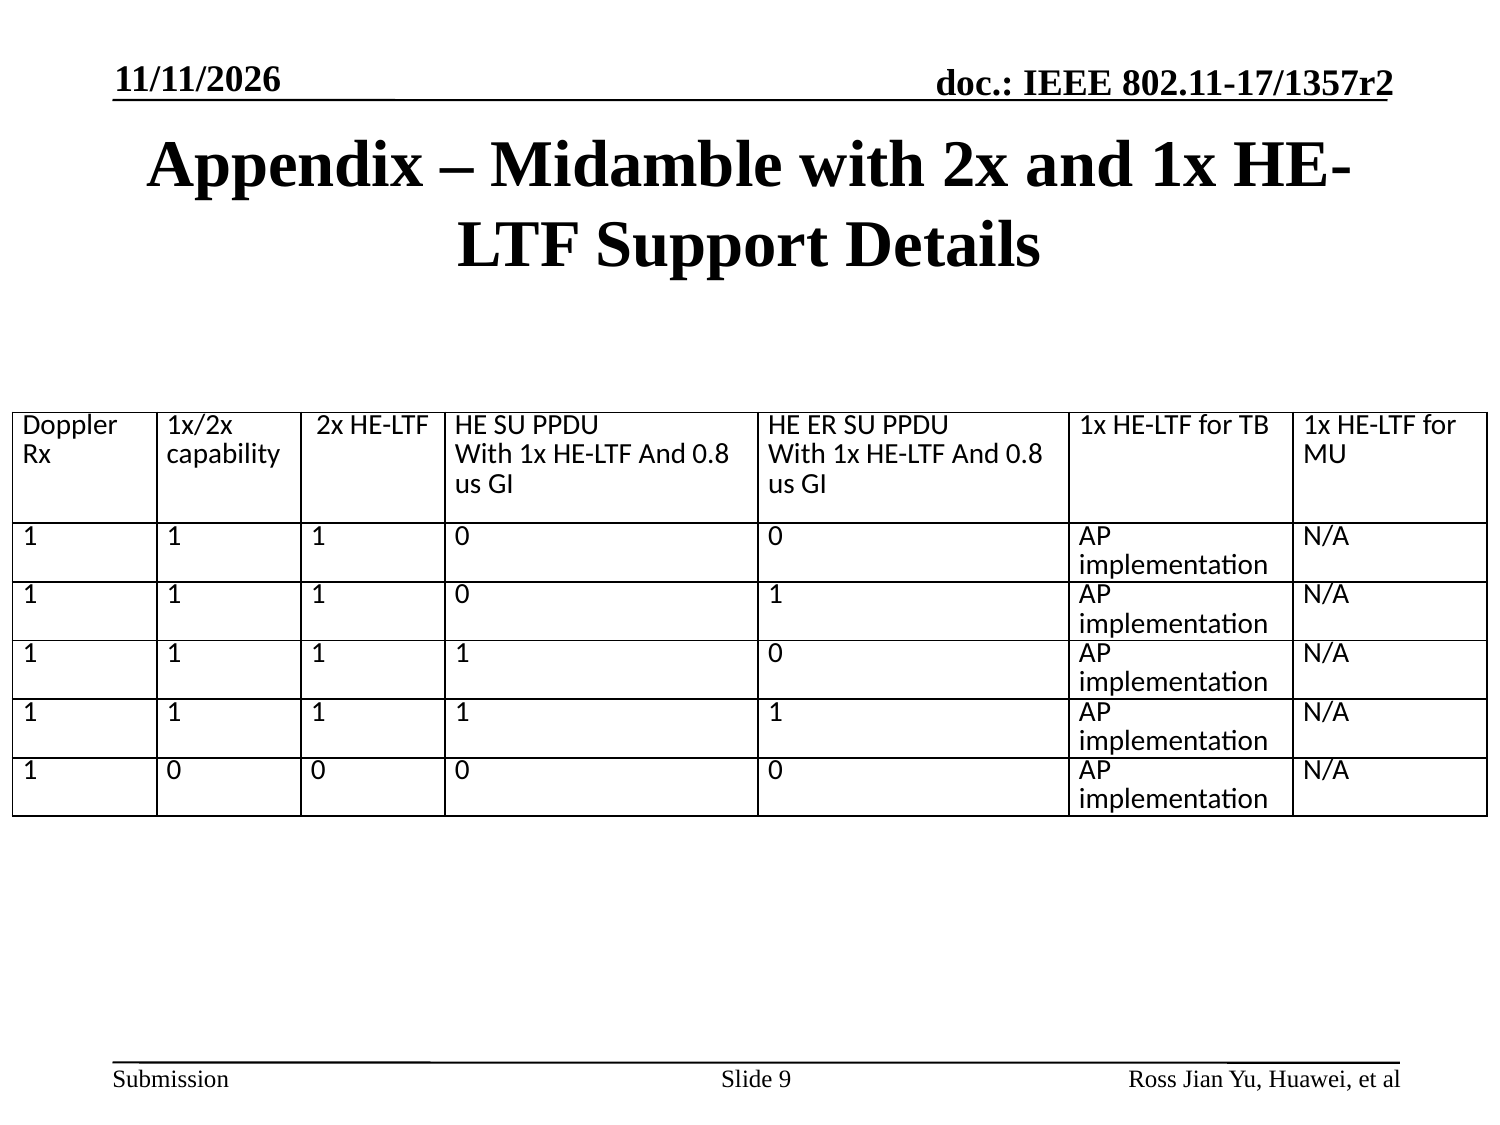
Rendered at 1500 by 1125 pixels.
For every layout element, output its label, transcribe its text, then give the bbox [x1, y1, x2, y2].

table_cell 1 [158, 700, 300, 757]
table_cell 1 [302, 524, 444, 581]
table_header 1x HE-LTF for TB [1070, 413, 1292, 522]
table_cell 0 [446, 583, 757, 640]
table_cell AP implementation [1070, 641, 1292, 698]
table_cell 1 [13, 641, 156, 698]
table_cell 0 [759, 759, 1068, 815]
table_cell AP implementation [1070, 524, 1292, 581]
table_cell 1 [158, 641, 300, 698]
table_header HE SU PPDU With 1x HE-LTF And 0.8 us GI [446, 413, 757, 522]
table_cell 0 [759, 641, 1068, 698]
table_cell 1 [13, 583, 156, 640]
table_cell 1 [158, 583, 300, 640]
footer Ross Jian Yu, Huawei, et al [878, 1061, 1402, 1093]
table_cell AP implementation [1070, 583, 1292, 640]
table_cell 0 [158, 759, 300, 815]
table_header HE ER SU PPDU With 1x HE-LTF And 0.8 us GI [759, 413, 1068, 522]
table_cell 1 [302, 583, 444, 640]
table_cell 1 [13, 700, 156, 757]
table_cell AP implementation [1070, 759, 1292, 815]
title Appendix – Midamble with 2x and 1x HE-LTF Support Details [112, 112, 1388, 288]
table_cell N/A [1294, 583, 1486, 640]
table_cell 1 [759, 700, 1068, 757]
table_cell 0 [759, 524, 1068, 581]
table_cell AP implementation [1070, 700, 1292, 757]
table_cell 1 [158, 524, 300, 581]
table_cell N/A [1294, 700, 1486, 757]
table_cell N/A [1294, 524, 1486, 581]
table_cell 1 [446, 641, 757, 698]
table_header 1x HE-LTF for MU [1294, 413, 1486, 522]
slide_number Slide 9 [712, 1061, 800, 1123]
table_header 1x/2x capability [158, 413, 300, 522]
table_cell 1 [302, 700, 444, 757]
table_cell 0 [446, 524, 757, 581]
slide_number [114, 54, 423, 100]
table_cell 1 [446, 700, 757, 757]
table_cell N/A [1294, 759, 1486, 815]
table_cell 0 [446, 759, 757, 815]
table_cell N/A [1294, 641, 1486, 698]
table_cell 0 [302, 759, 444, 815]
table_header 2x HE-LTF [302, 413, 444, 522]
table_header Doppler Rx [13, 413, 156, 522]
table_cell 1 [13, 759, 156, 815]
table_cell 1 [759, 583, 1068, 640]
table_cell 1 [302, 641, 444, 698]
table_cell 1 [13, 524, 156, 581]
